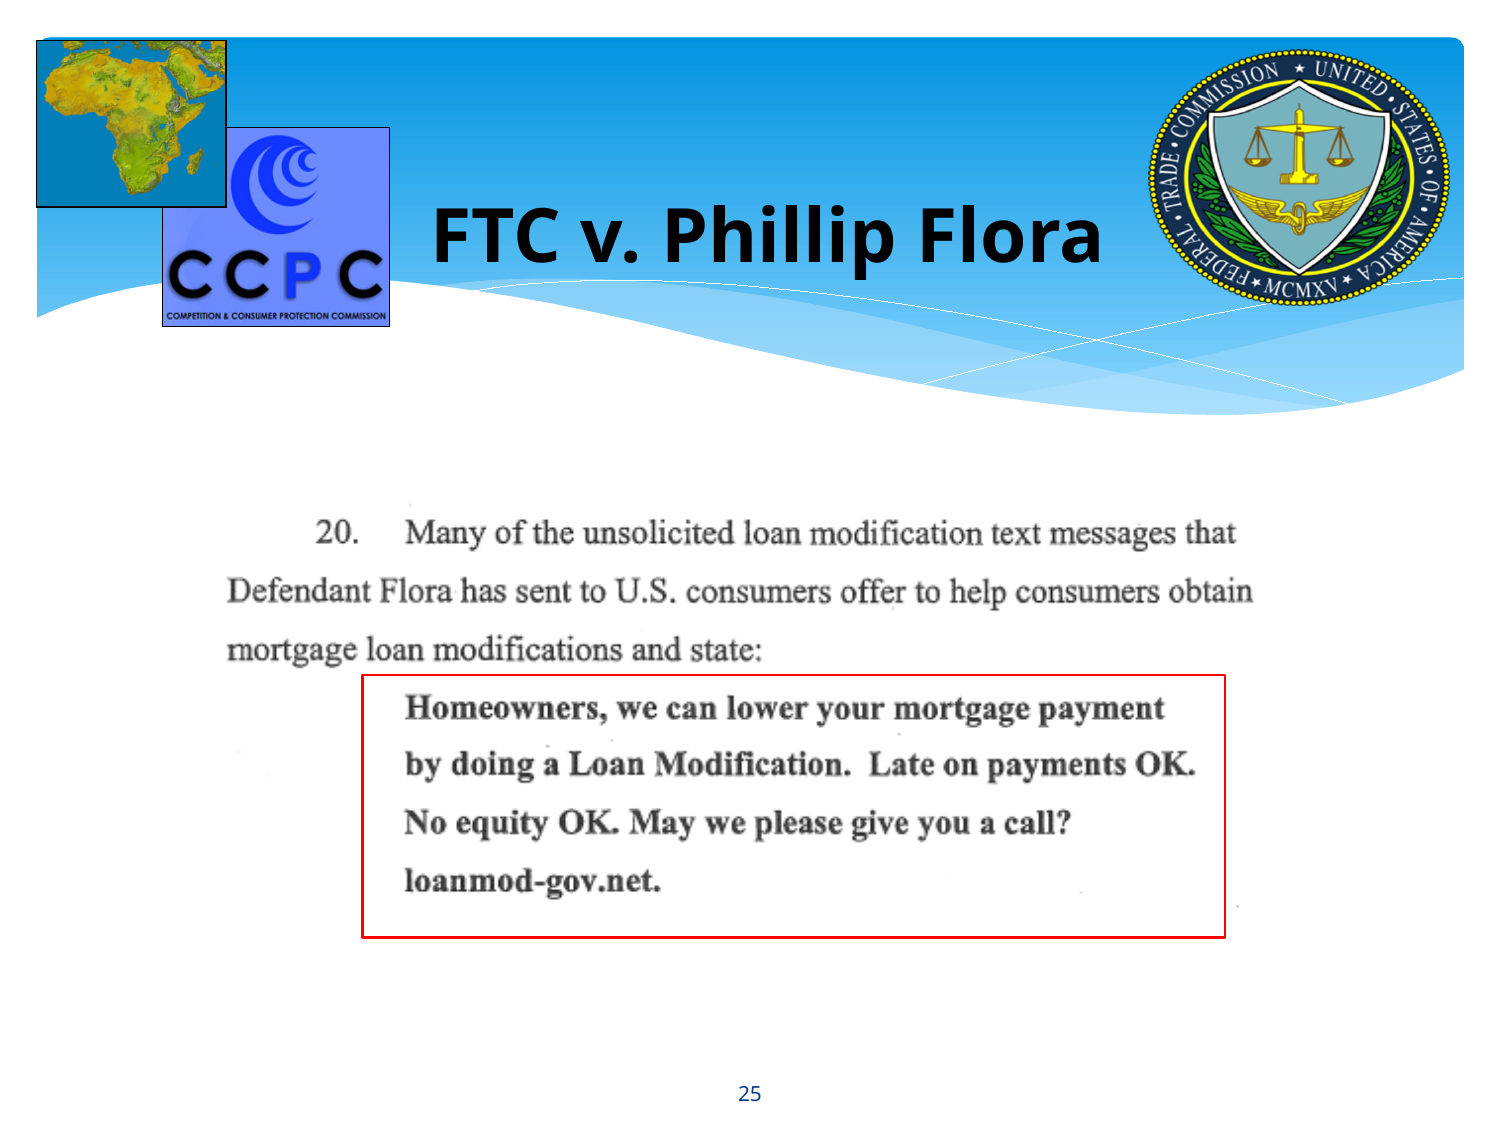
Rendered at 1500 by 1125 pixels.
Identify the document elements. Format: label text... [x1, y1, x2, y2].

text_box [361, 925, 1226, 939]
slide_number 25 [654, 1065, 846, 1125]
picture [187, 149, 203, 174]
picture [132, 41, 141, 49]
picture [162, 127, 390, 327]
title FTC v. Phillip Flora [392, 129, 1300, 335]
picture [225, 501, 1369, 915]
picture [45, 41, 226, 194]
picture [1148, 50, 1451, 306]
